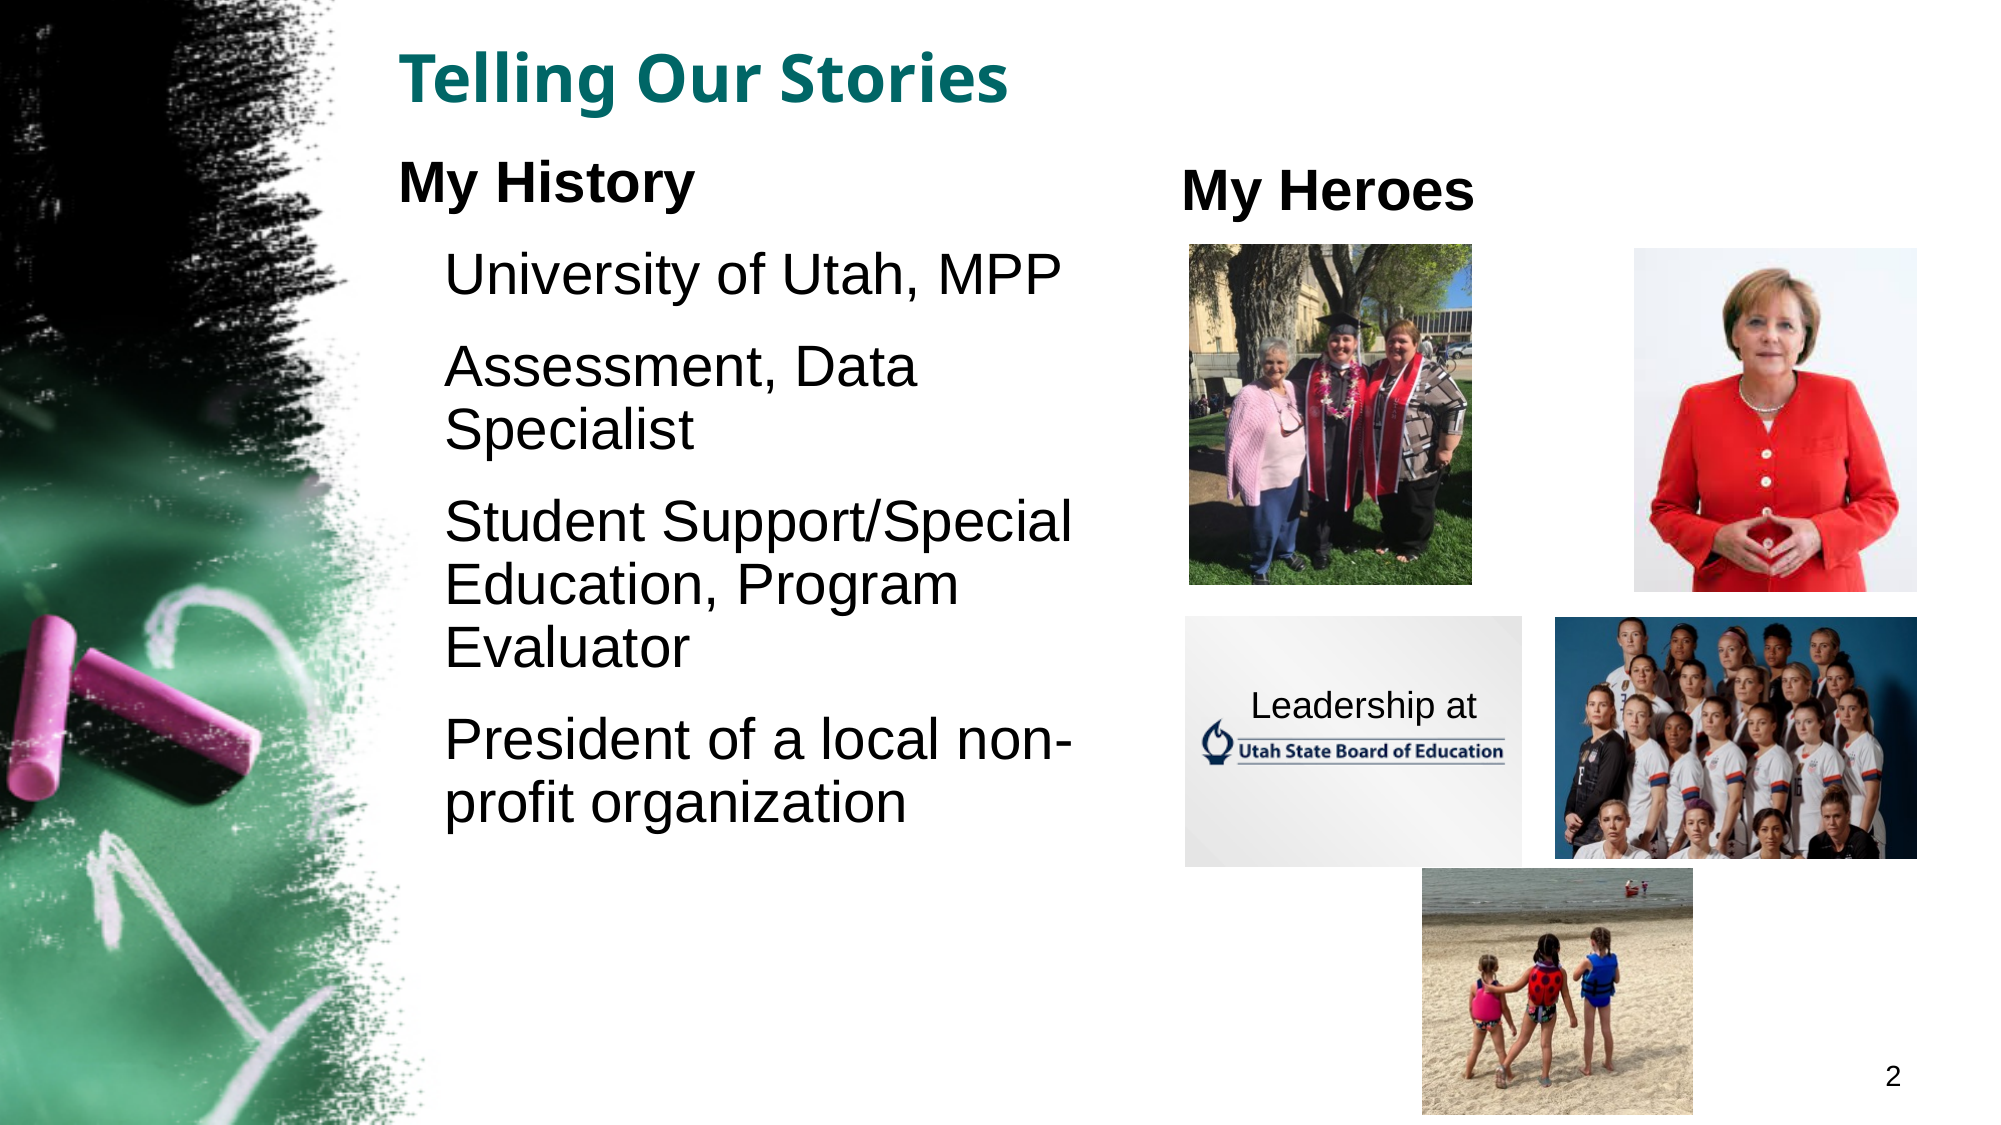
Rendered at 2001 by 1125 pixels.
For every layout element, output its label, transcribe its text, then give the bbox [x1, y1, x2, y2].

picture [1189, 244, 1472, 585]
list My History University of Utah, MPP Assessment, Data Specialist Student Support/Special Education, Program Evaluator President of a local non-profit organization [383, 144, 1134, 1050]
slide_number 2 [1616, 1050, 1917, 1125]
title Telling Our Stories [383, 6, 1917, 145]
picture [0, 0, 2001, 1125]
list My Heroes [1166, 144, 1917, 1050]
text_box [729, 651, 801, 735]
